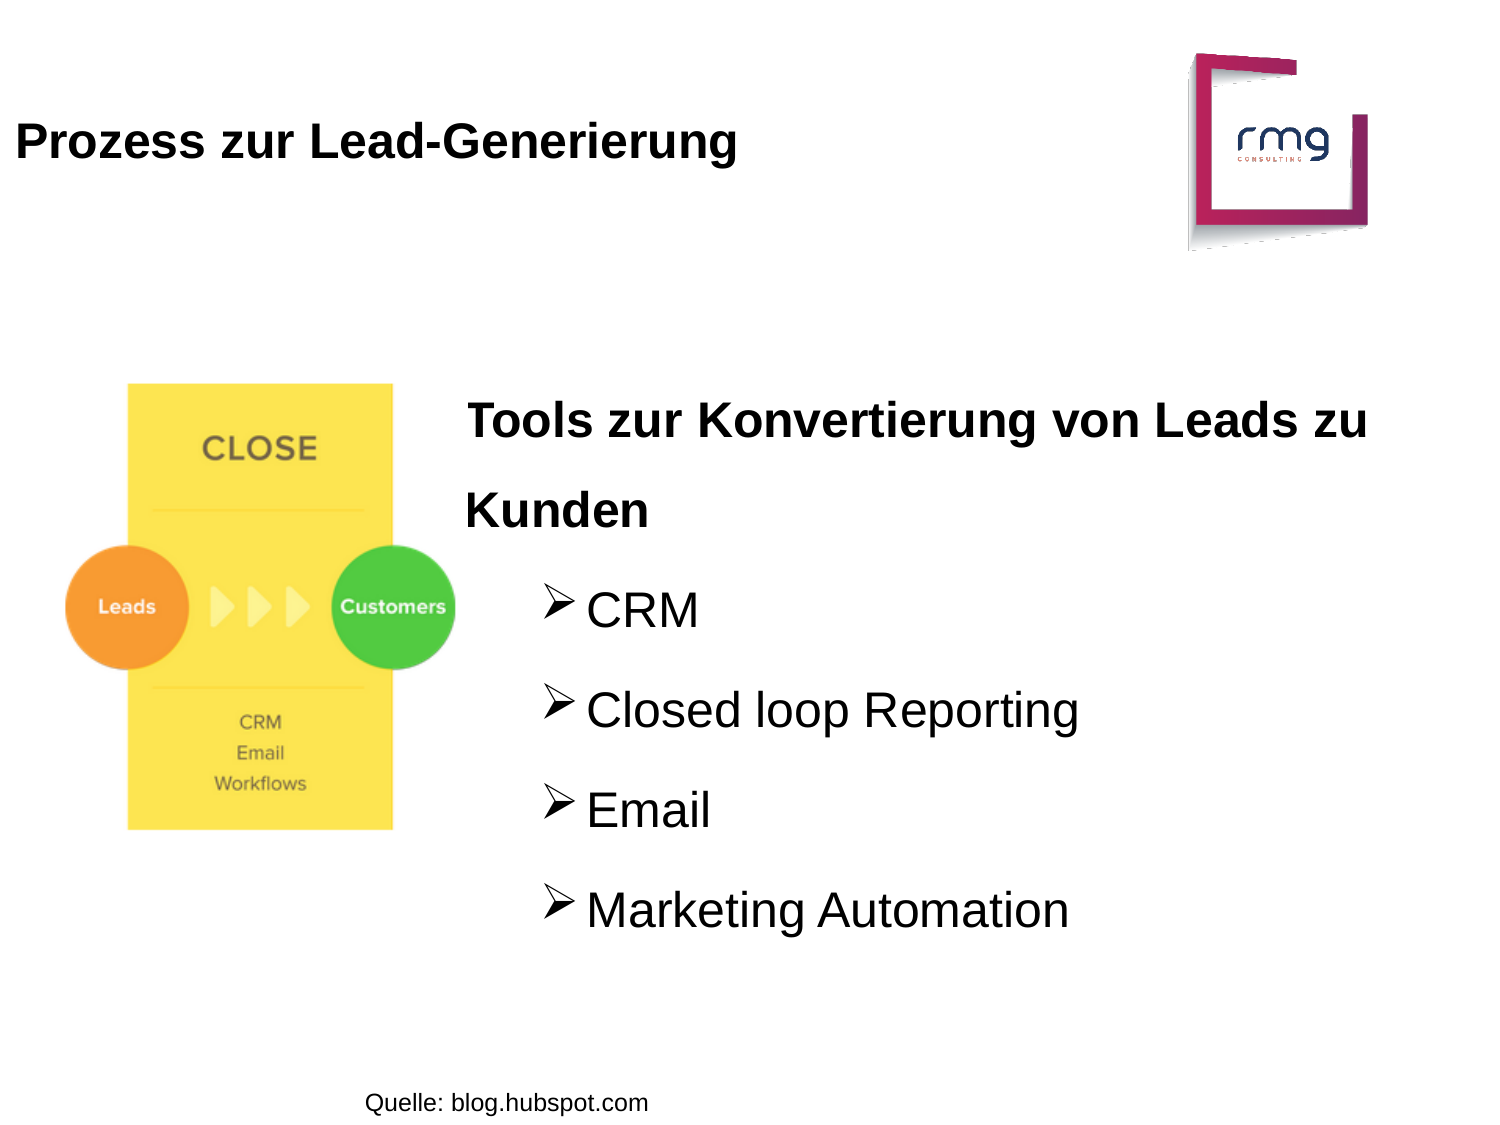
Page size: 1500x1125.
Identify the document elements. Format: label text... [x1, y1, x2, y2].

text_box Quelle: blog.hubspot.com [350, 1079, 1275, 1125]
picture [1147, 6, 1417, 272]
text_box Tools zur Konvertierung von Leads zu Kunden CRM Closed loop Reporting Email Marketing Automation [450, 349, 1475, 800]
title Prozess zur Lead-Generierung [0, 37, 916, 241]
picture [49, 362, 468, 849]
